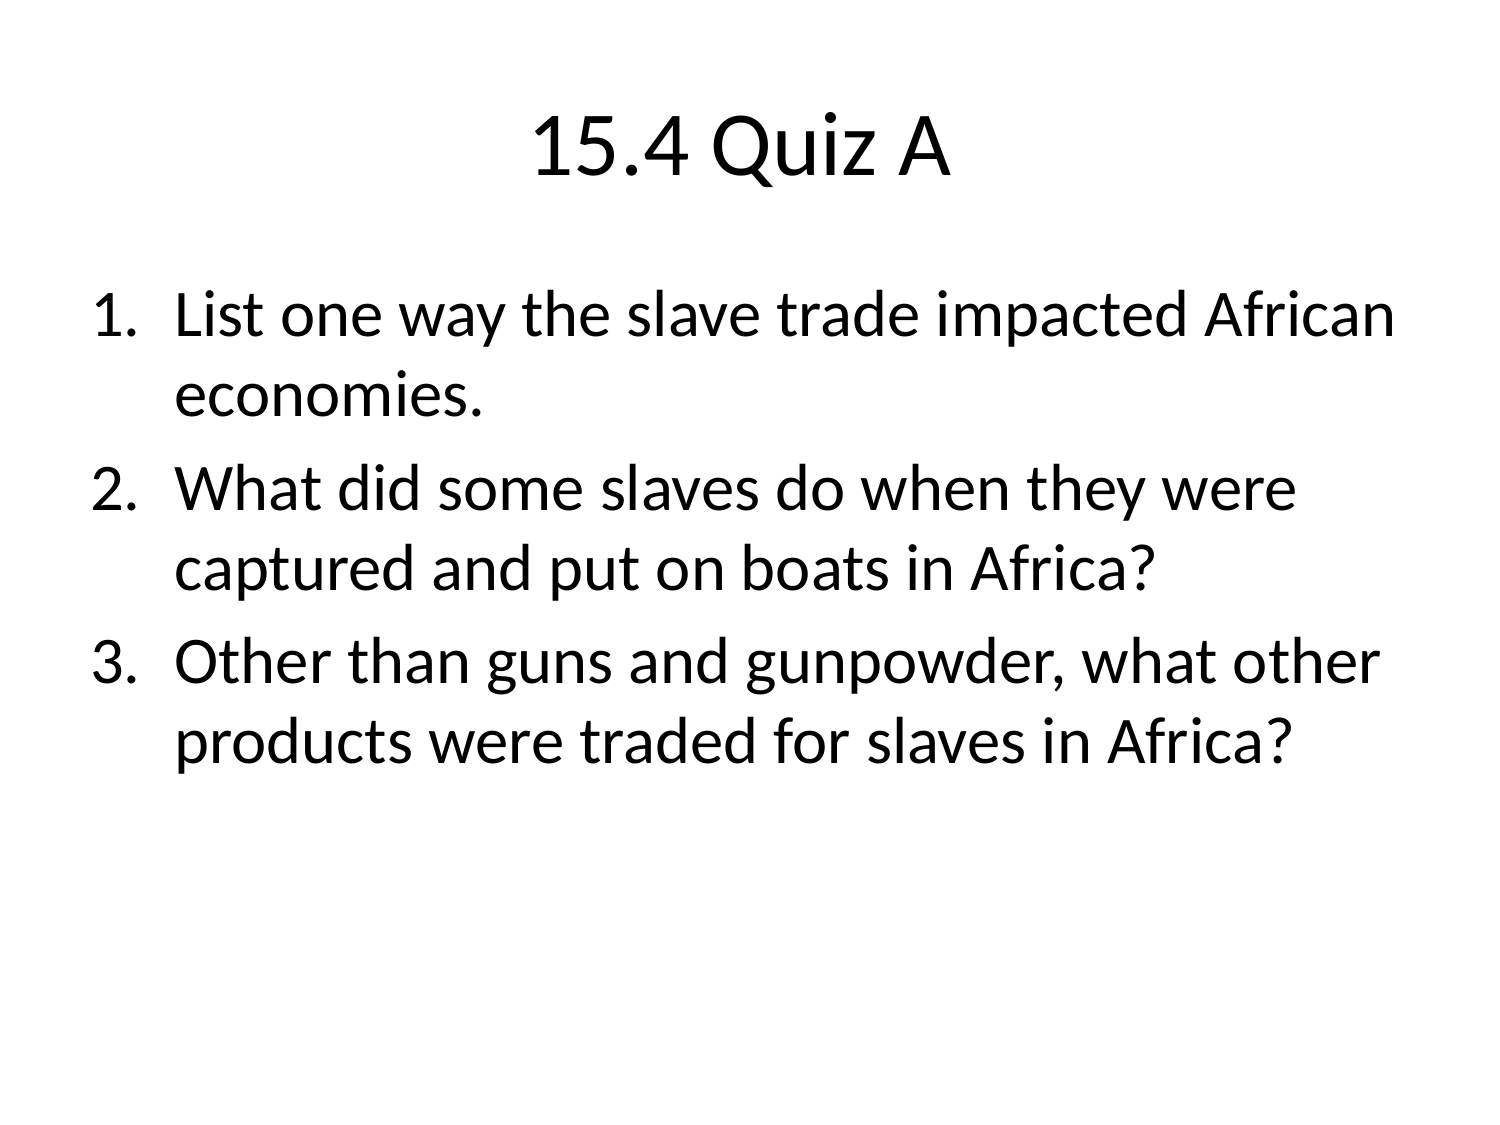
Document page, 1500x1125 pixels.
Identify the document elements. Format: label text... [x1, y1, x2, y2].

title 15.4 Quiz A [75, 45, 1425, 233]
list List one way the slave trade impacted African economies. What did some slaves do when they were captured and put on boats in Africa? Other than guns and gunpowder, what other products were traded for slaves in Africa? [75, 262, 1425, 1005]
